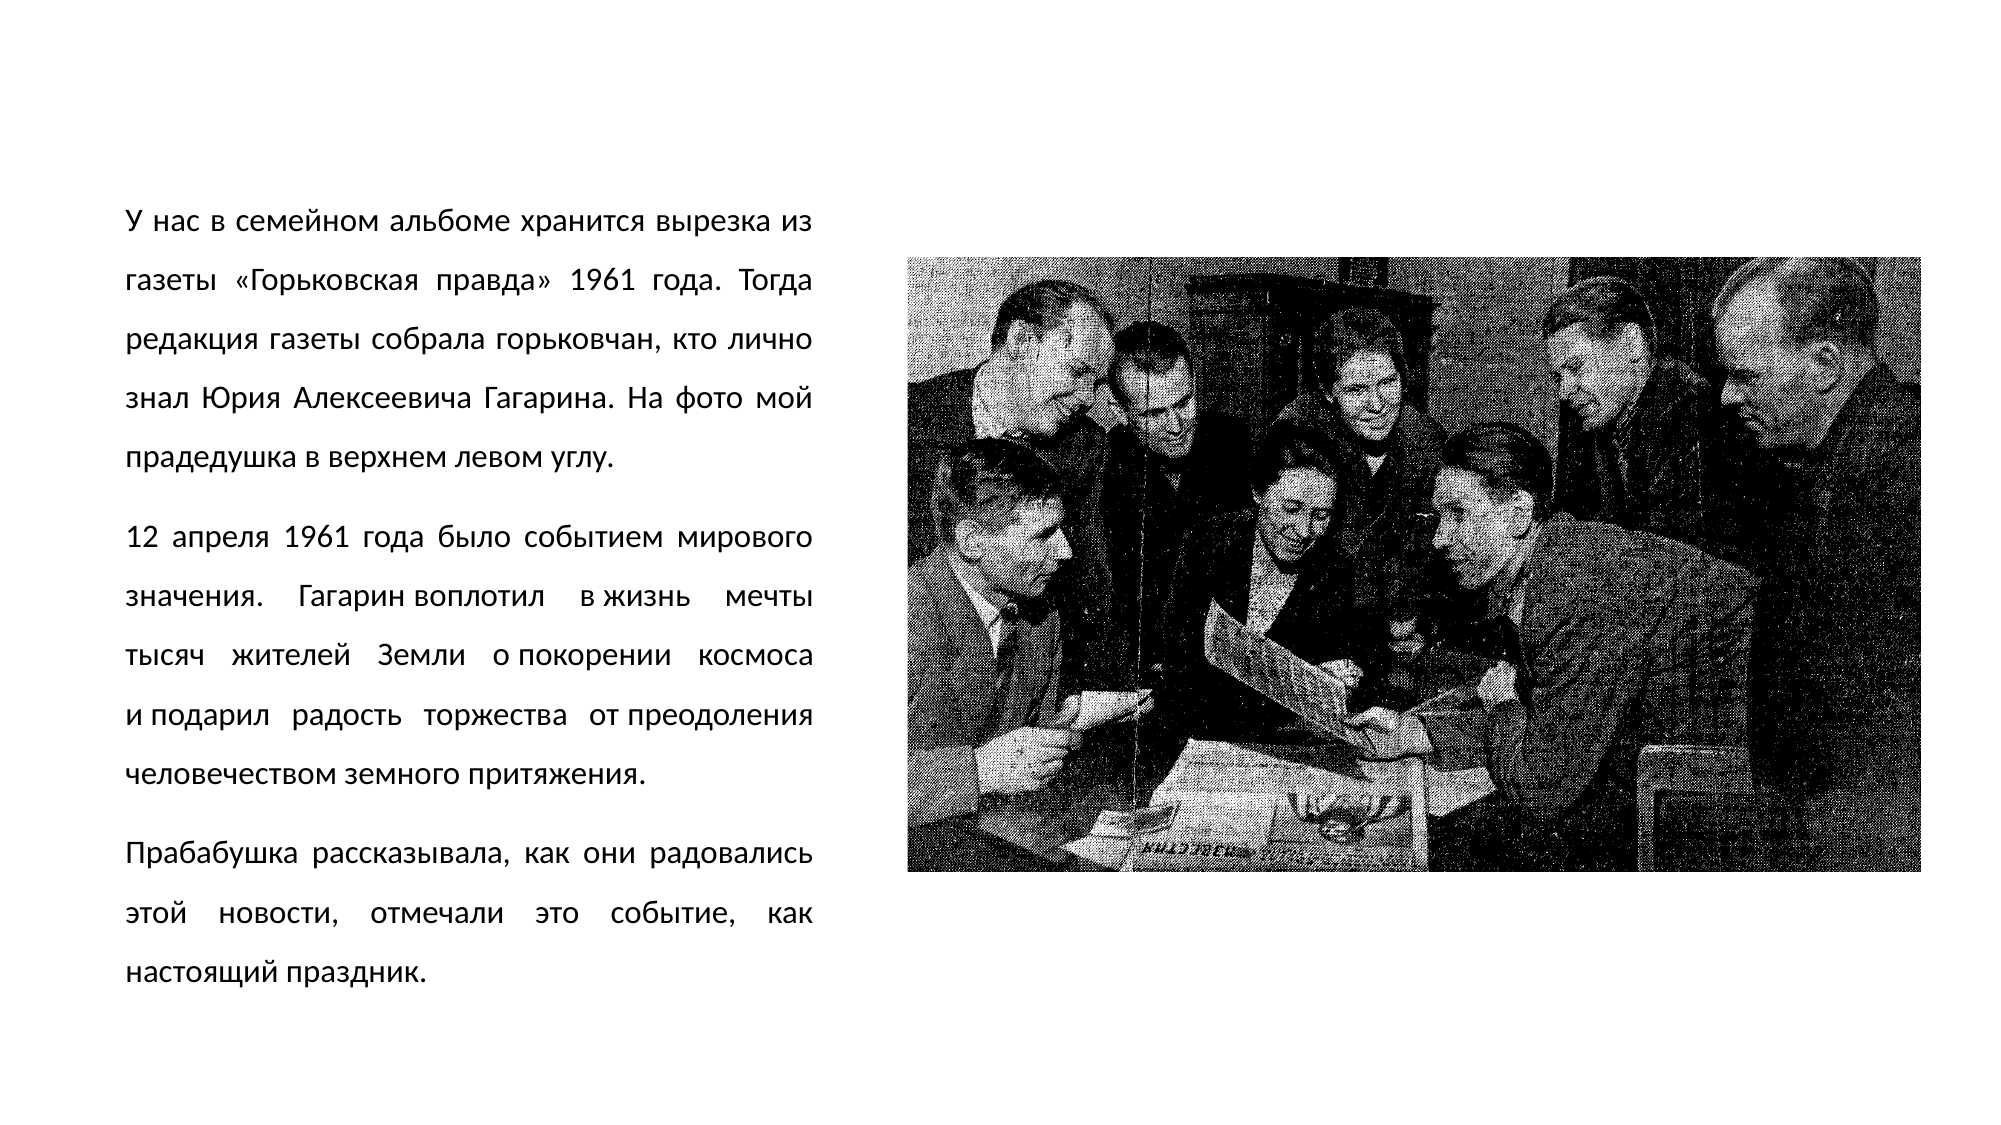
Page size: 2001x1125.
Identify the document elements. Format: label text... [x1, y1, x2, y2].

picture [907, 256, 1921, 872]
list У нас в семейном альбоме хранится вырезка из газеты «Горьковская правда» 1961 года. Тогда редакция газеты собрала горьковчан, кто лично знал Юрия Алексеевича Гагарина. На фото мой прадедушка в верхнем левом углу. 12 апреля 1961 года было событием мирового значения. Гагарин воплотил в жизнь мечты тысяч жителей Земли о покорении космоса и подарил радость торжества от преодоления человечеством земного притяжения. Прабабушка рассказывала, как они радовались этой новости, отмечали это событие, как настоящий праздник. [110, 170, 830, 1004]
